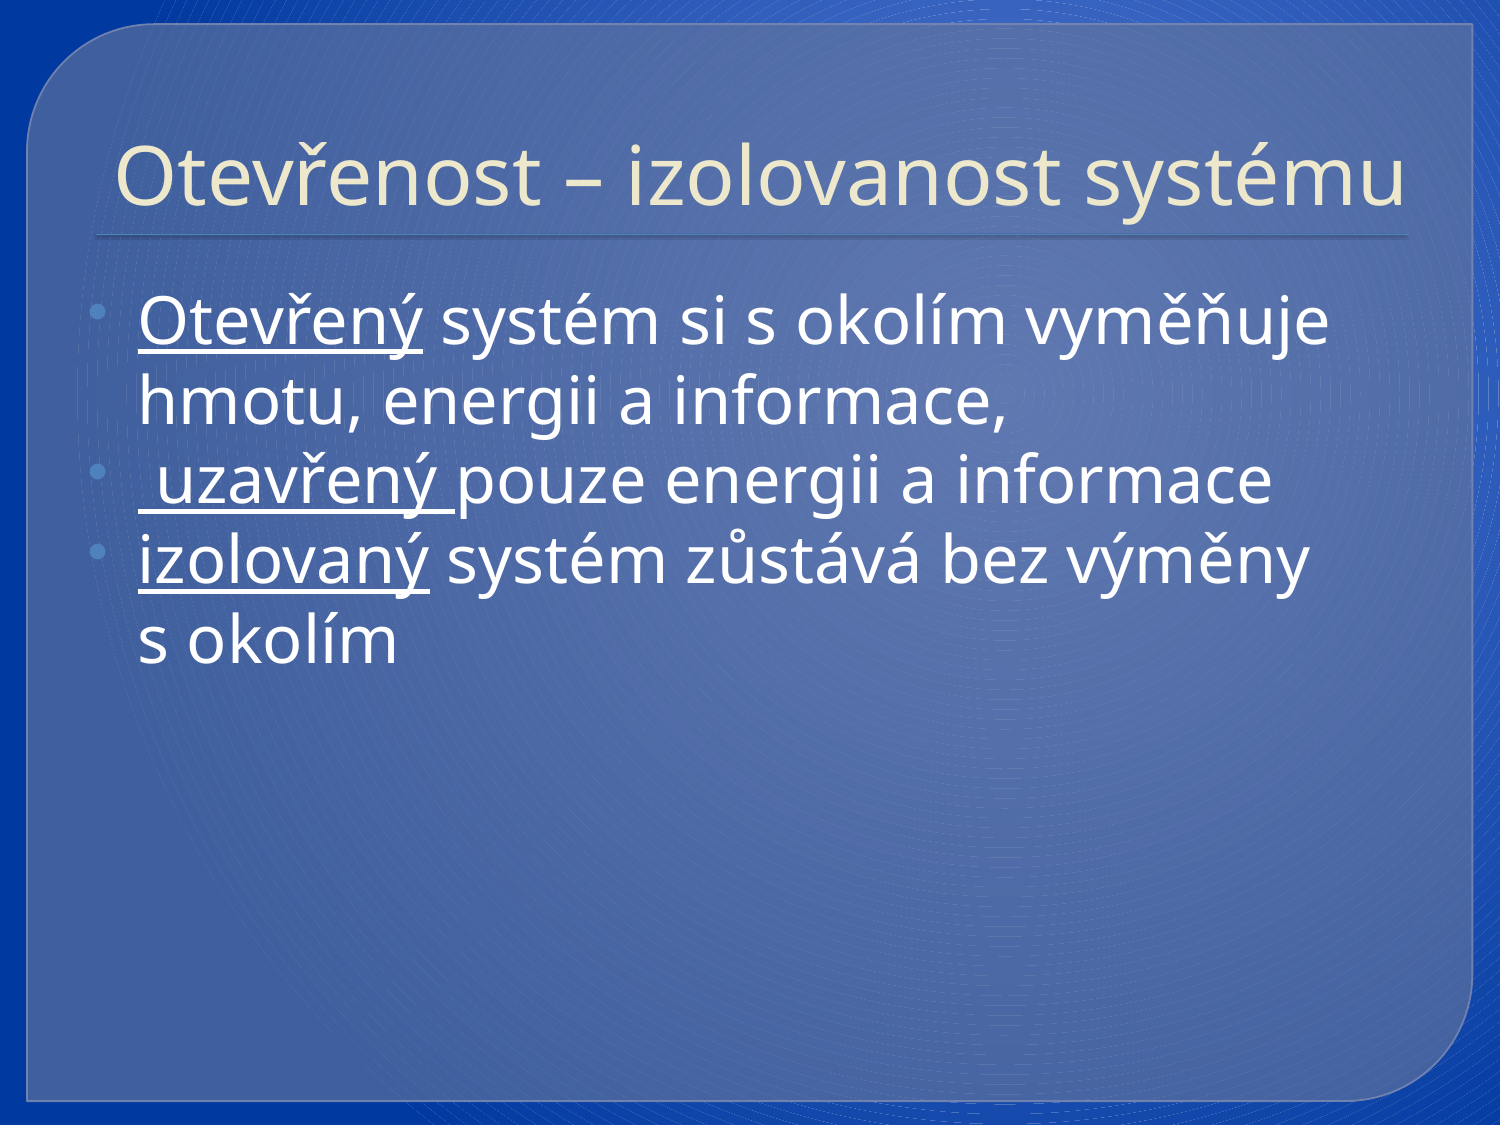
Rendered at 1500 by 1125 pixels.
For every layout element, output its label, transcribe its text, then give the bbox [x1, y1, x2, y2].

list Otevřený systém si s okolím vyměňuje hmotu, energii a informace, uzavřený pouze energii a informace izolovaný systém zůstává bez výměny s okolím [75, 270, 1425, 1013]
title Otevřenost – izolovanost systému [75, 41, 1425, 230]
